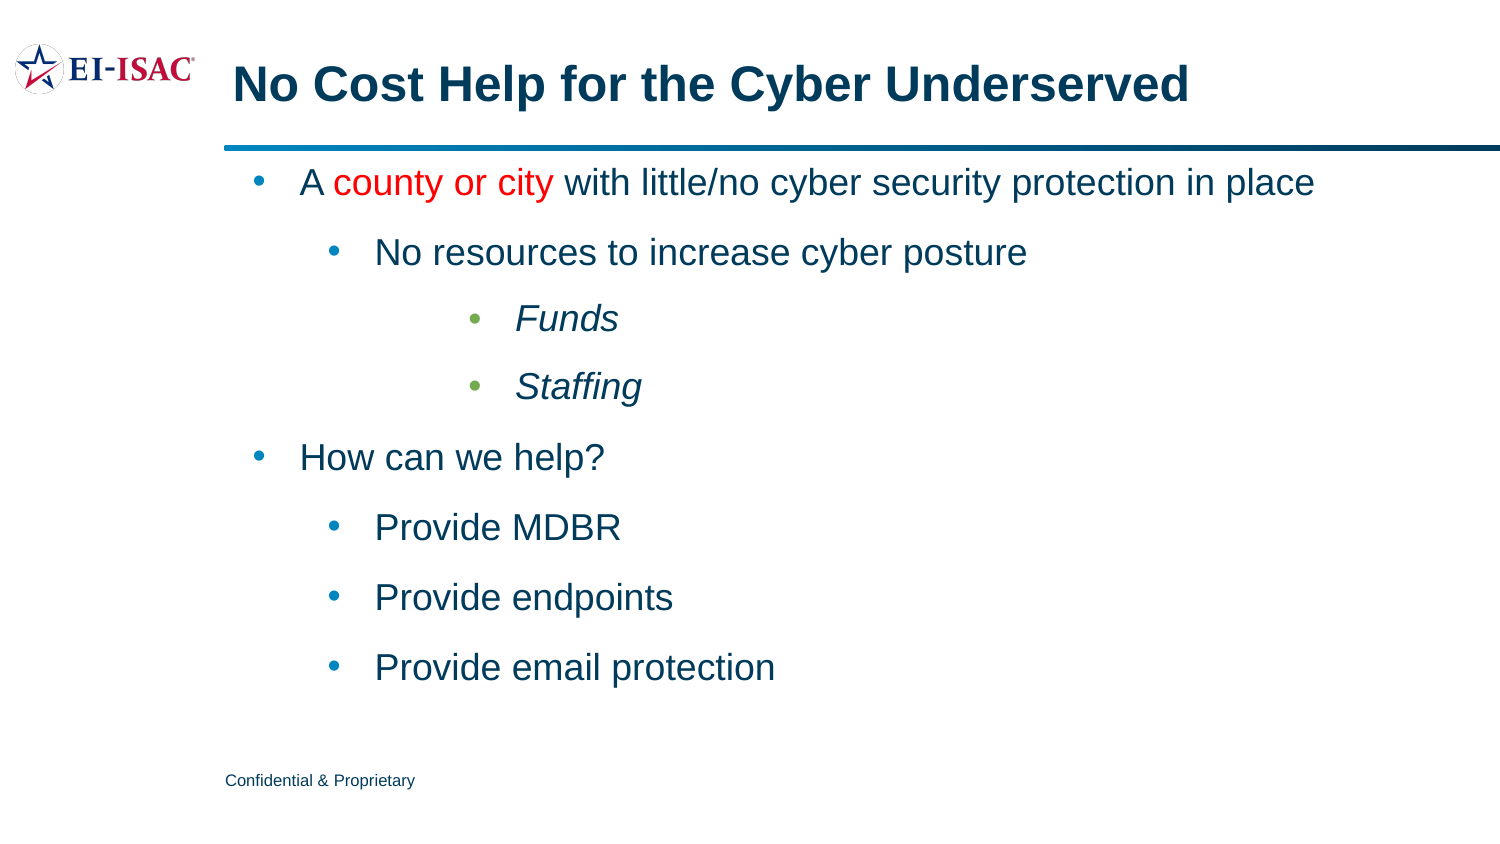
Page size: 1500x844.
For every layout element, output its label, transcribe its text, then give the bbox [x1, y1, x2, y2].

picture [15, 44, 195, 94]
text_box No Cost Help for the Cyber Underserved [217, 50, 1418, 128]
text_box A county or city with little/no cyber security protection in place No resources to increase cyber posture Funds Staffing How can we help? Provide MDBR Provide endpoints Provide email protection [189, 150, 1500, 717]
